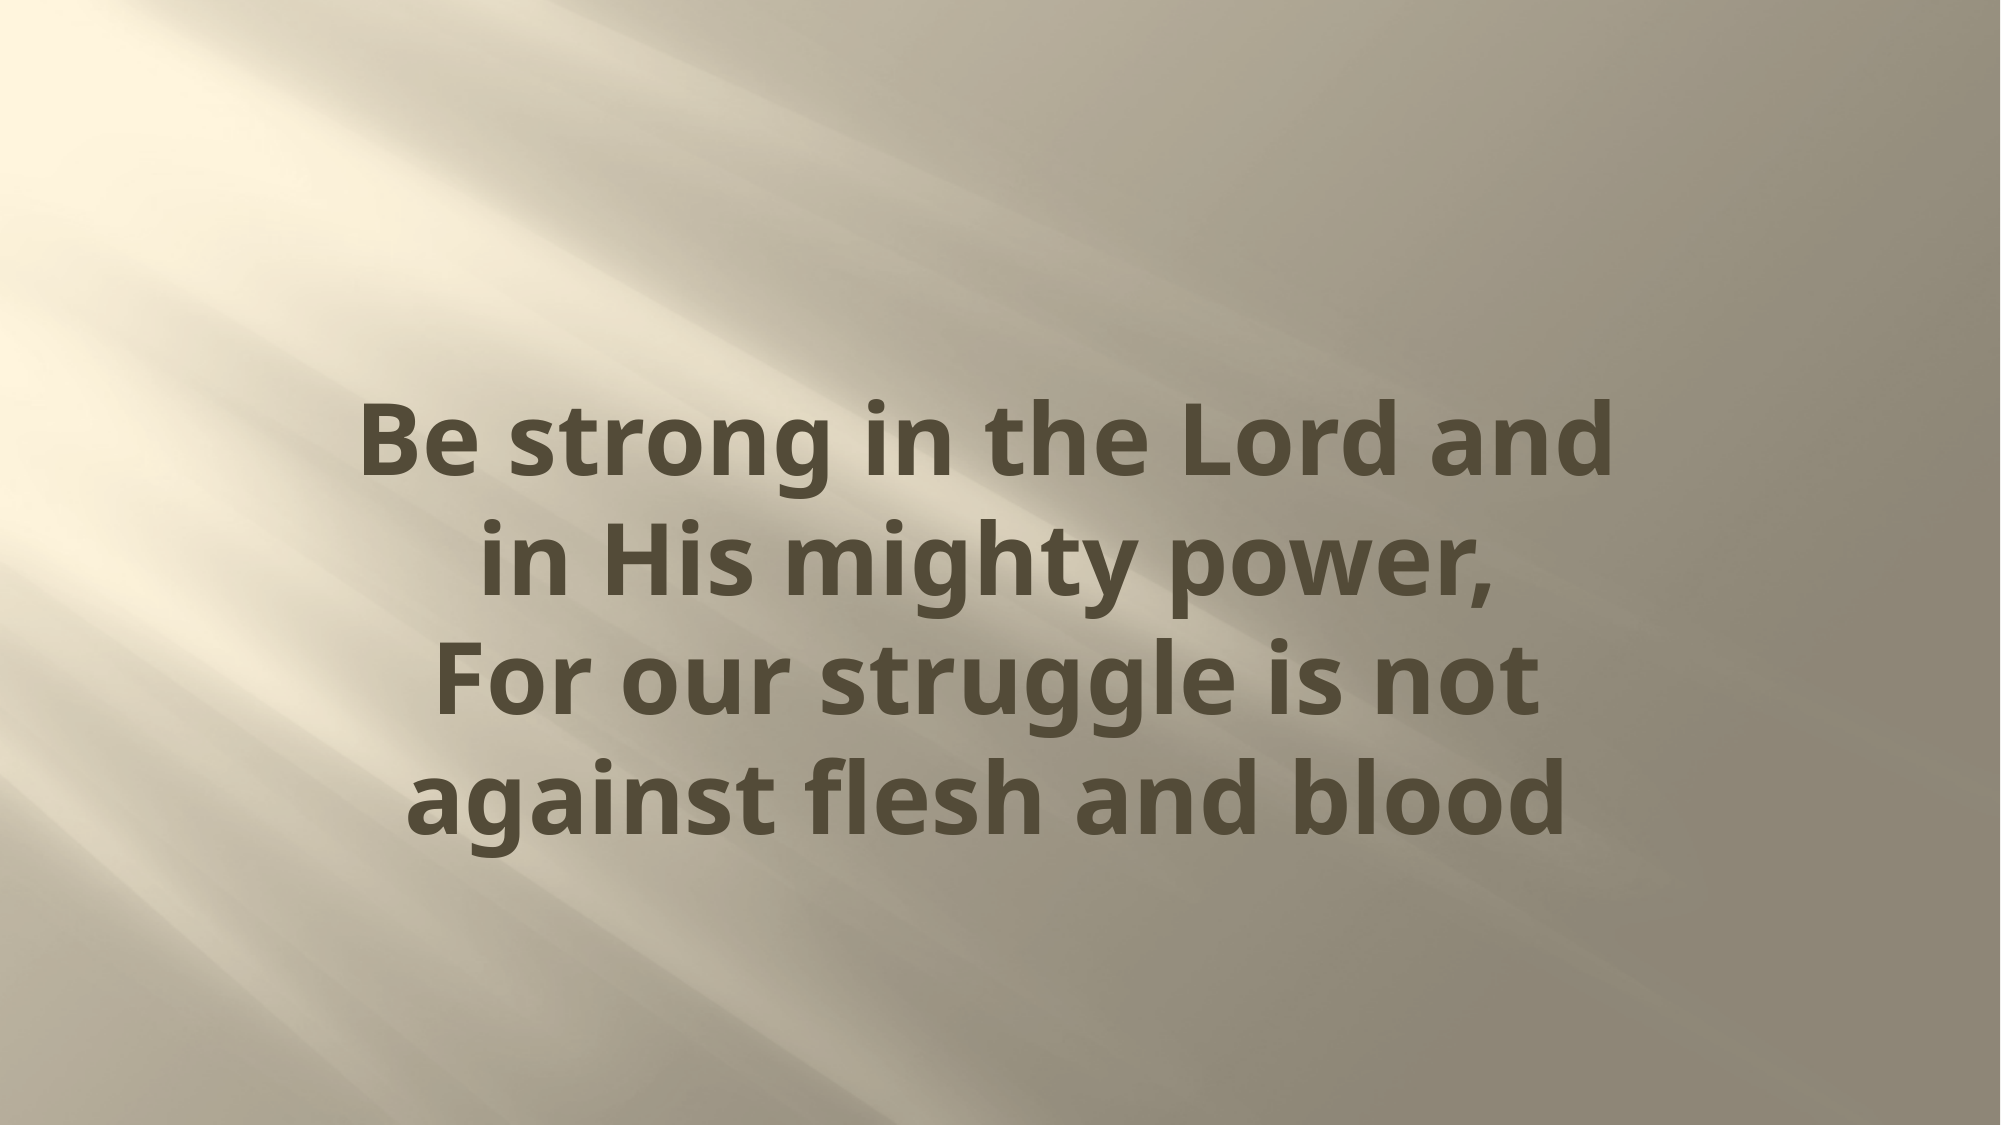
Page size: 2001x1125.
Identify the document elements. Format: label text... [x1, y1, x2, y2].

title Be strong in the Lord and in His mighty power, For our struggle is not against flesh and blood [312, 149, 1663, 975]
